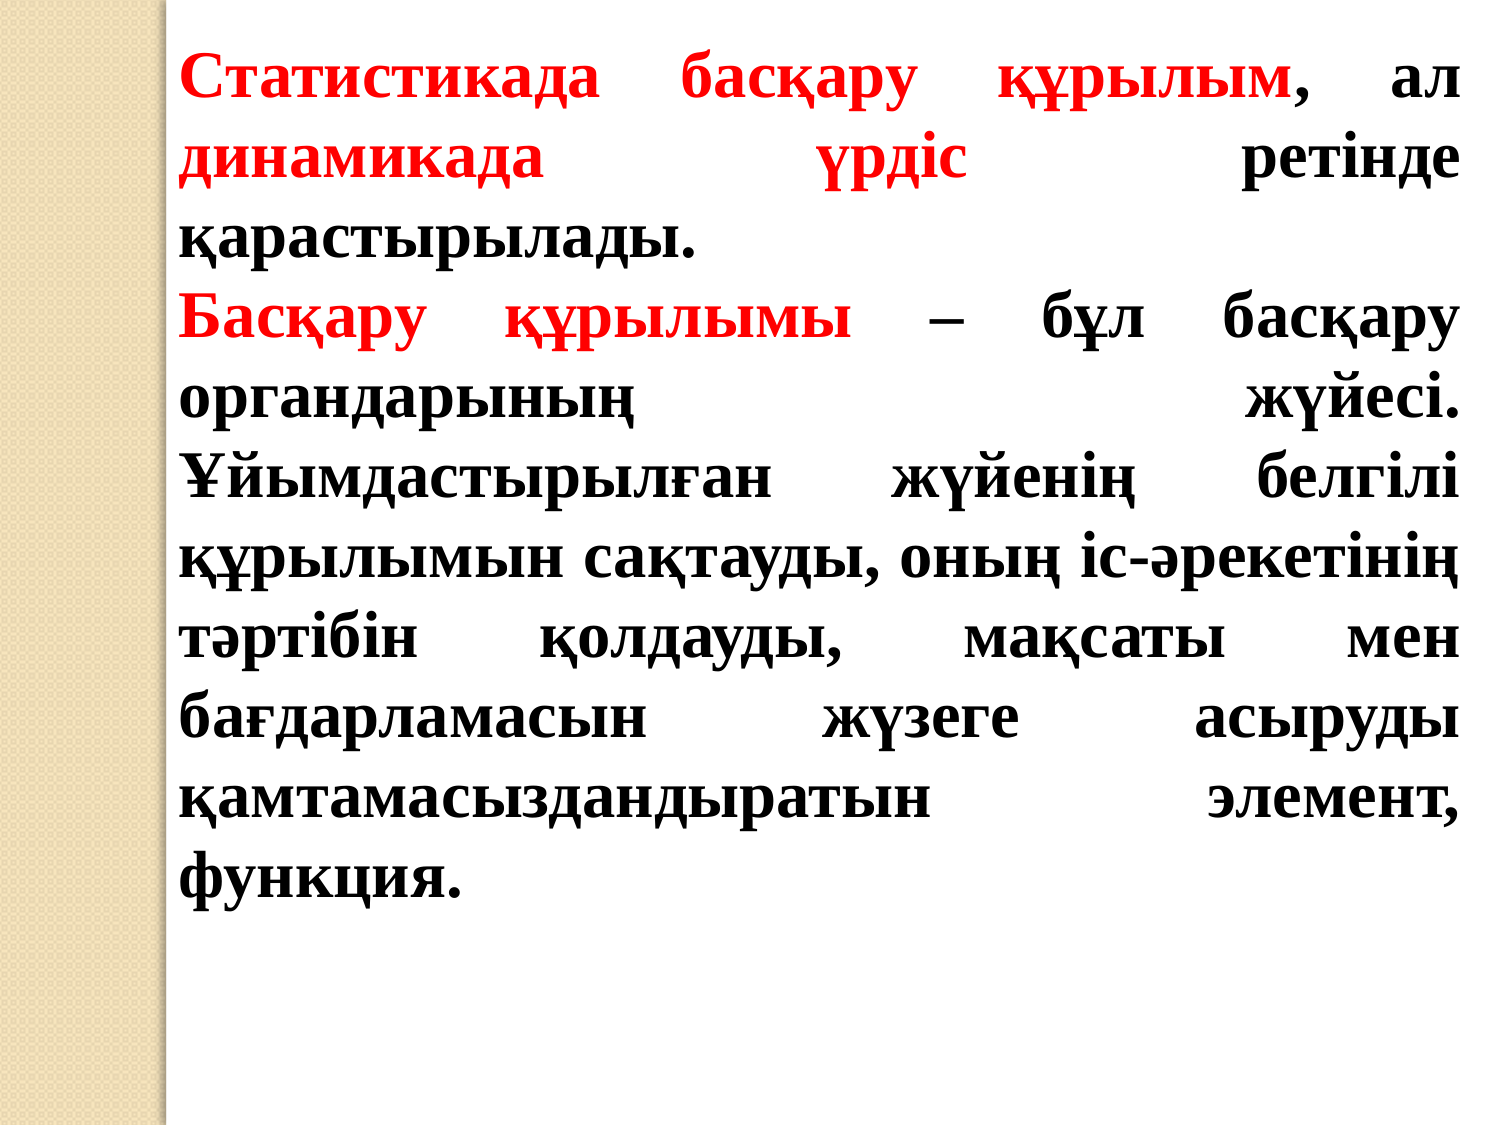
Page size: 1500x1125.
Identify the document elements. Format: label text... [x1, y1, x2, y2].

text_box Статистикада басқару құрылым, ал динамикада үрдіс ретінде қарастырылады. Басқару құрылымы – бұл басқару органдарының жүйесі. Ұйымдастырылған жүйенің белгілі құрылымын сақтауды, оның іс-әрекетінің тәртібін қолдауды, мақсаты мен бағдарламасын жүзеге асыруды қамтамасыздандыратын элемент, функция. [164, 23, 1477, 918]
